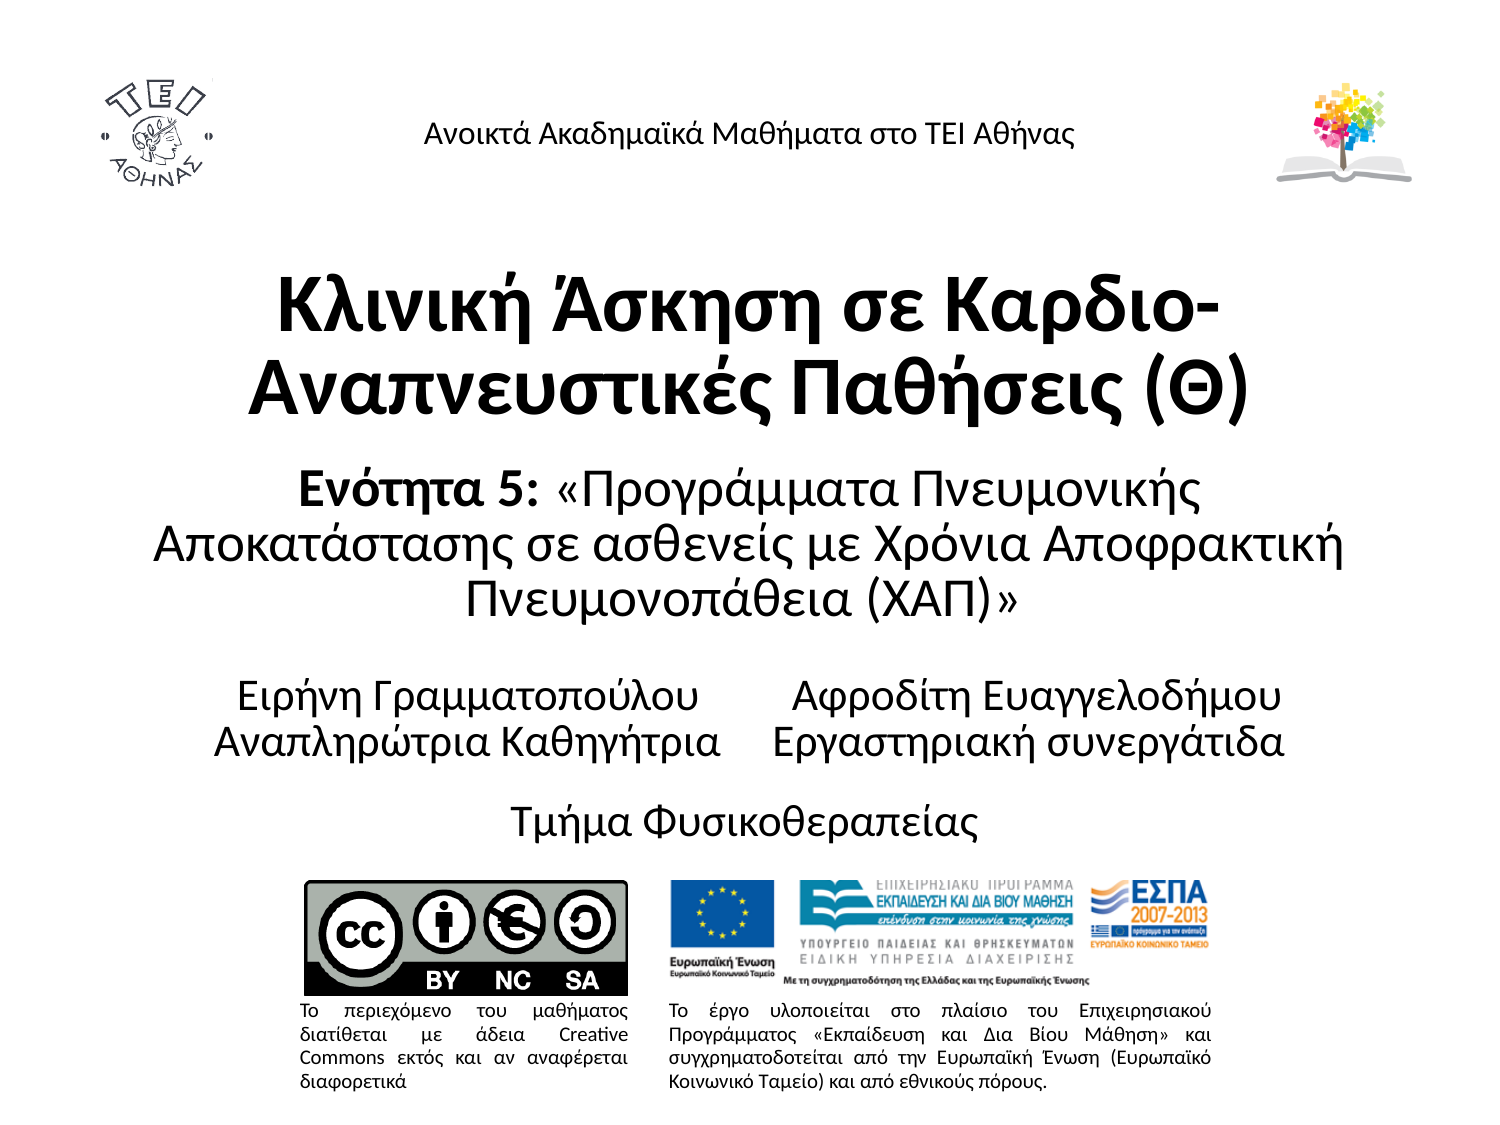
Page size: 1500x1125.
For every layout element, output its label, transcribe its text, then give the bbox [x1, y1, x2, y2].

title Κλινική Άσκηση σε Καρδιο-Αναπνευστικές Παθήσεις (Θ) [112, 231, 1388, 456]
picture [1273, 77, 1414, 185]
text_box Ενότητα 5: «Προγράμματα Πνευμονικής Αποκατάστασης σε ασθενείς με Χρόνια Αποφρακτική Πνευμονοπάθεια (ΧΑΠ)» Ειρήνη Γραμματοπούλου Αφροδίτη Ευαγγελοδήμου Αναπληρώτρια Καθηγήτρια Εργαστηριακή συνεργάτιδα Τμήμα Φυσικοθεραπείας [112, 456, 1388, 857]
picture [663, 880, 1214, 996]
table_header Το περιεχόμενο του μαθήματος διατίθεται με άδεια Creative Commons εκτός και αν αναφέρεται διαφορετικά [289, 999, 640, 1125]
picture [100, 77, 213, 193]
picture [303, 880, 628, 996]
text_box Ανοικτά Ακαδημαϊκά Μαθήματα στο ΤΕΙ Αθήνας [217, 103, 1268, 159]
table_header Το έργο υλοποιείται στο πλαίσιο του Επιχειρησιακού Προγράμματος «Εκπαίδευση και Δια Βίου Μάθηση» και συγχρηματοδοτείται από την Ευρωπαϊκή Ένωση (Ευρωπαϊκό Κοινωνικό Ταμείο) και από εθνικούς πόρους. [640, 999, 1223, 1125]
